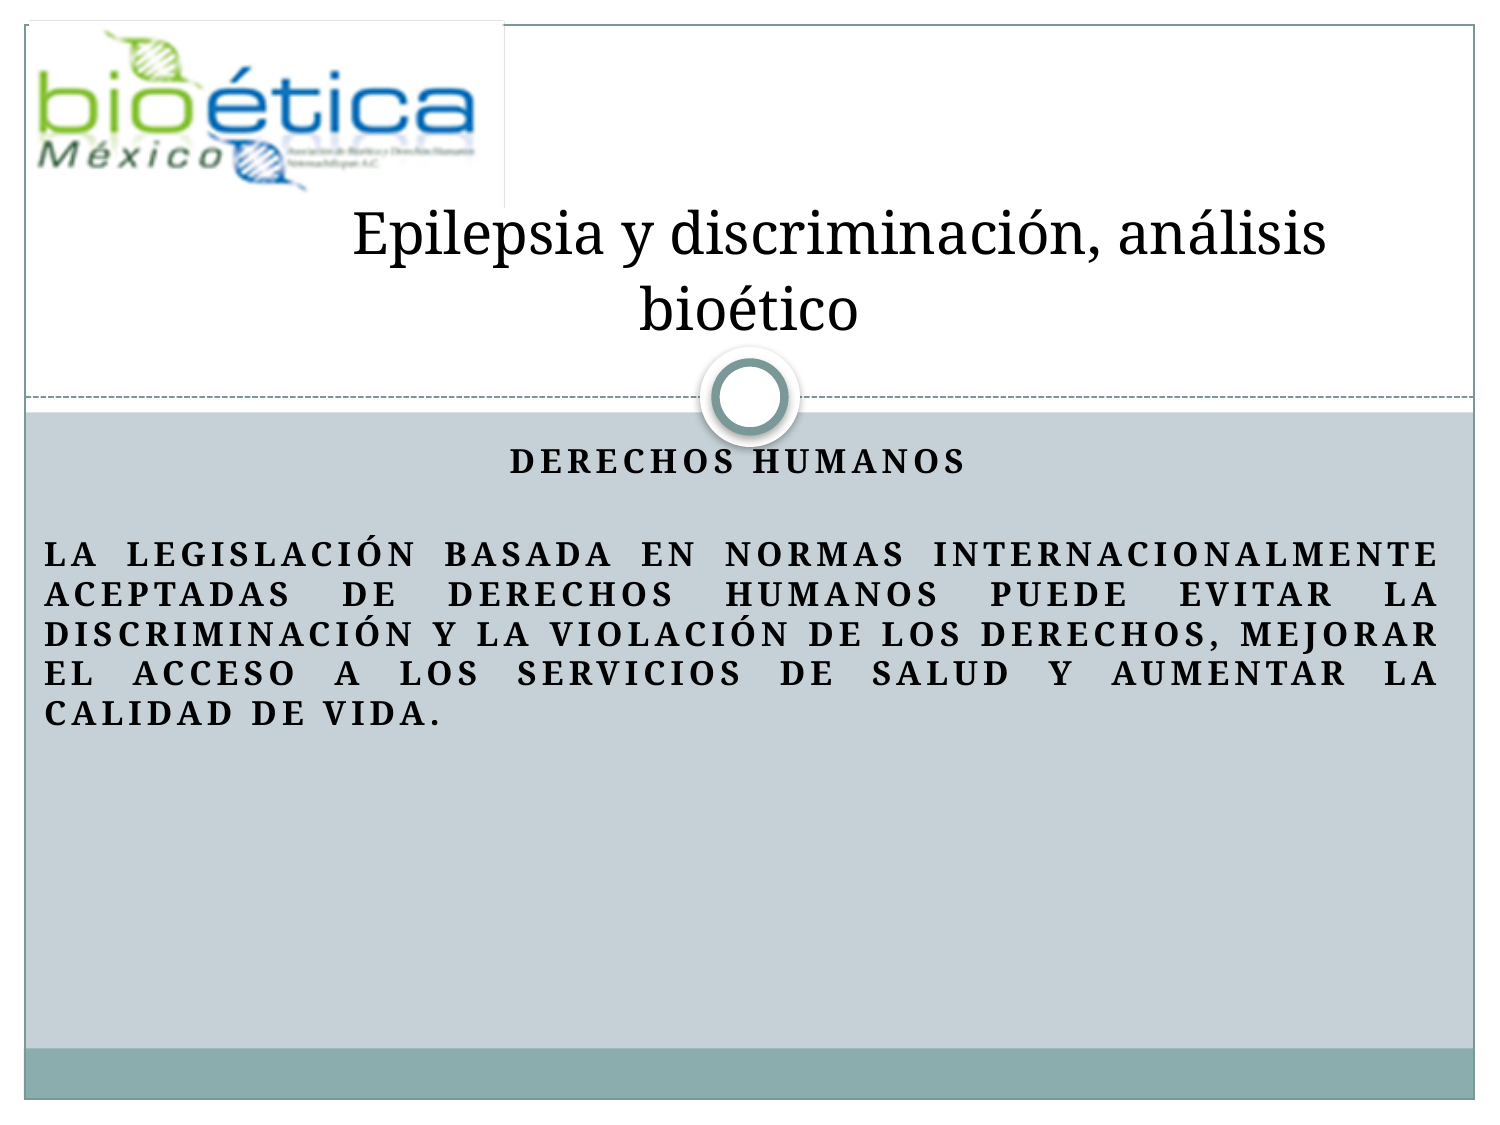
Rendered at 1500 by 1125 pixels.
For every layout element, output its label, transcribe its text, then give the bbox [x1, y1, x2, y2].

title Epilepsia y discriminación, análisis bioético [112, 62, 1388, 350]
picture [29, 18, 508, 209]
subtitle Derechos humanos LA Legislación basada en normas internacionalmente aceptadas de derechos humanos puede evitar la discriminación y la violación de los derechos, mejorar el acceso a los servicios de salud y aumentar la calidad de vida. [29, 432, 1459, 1012]
